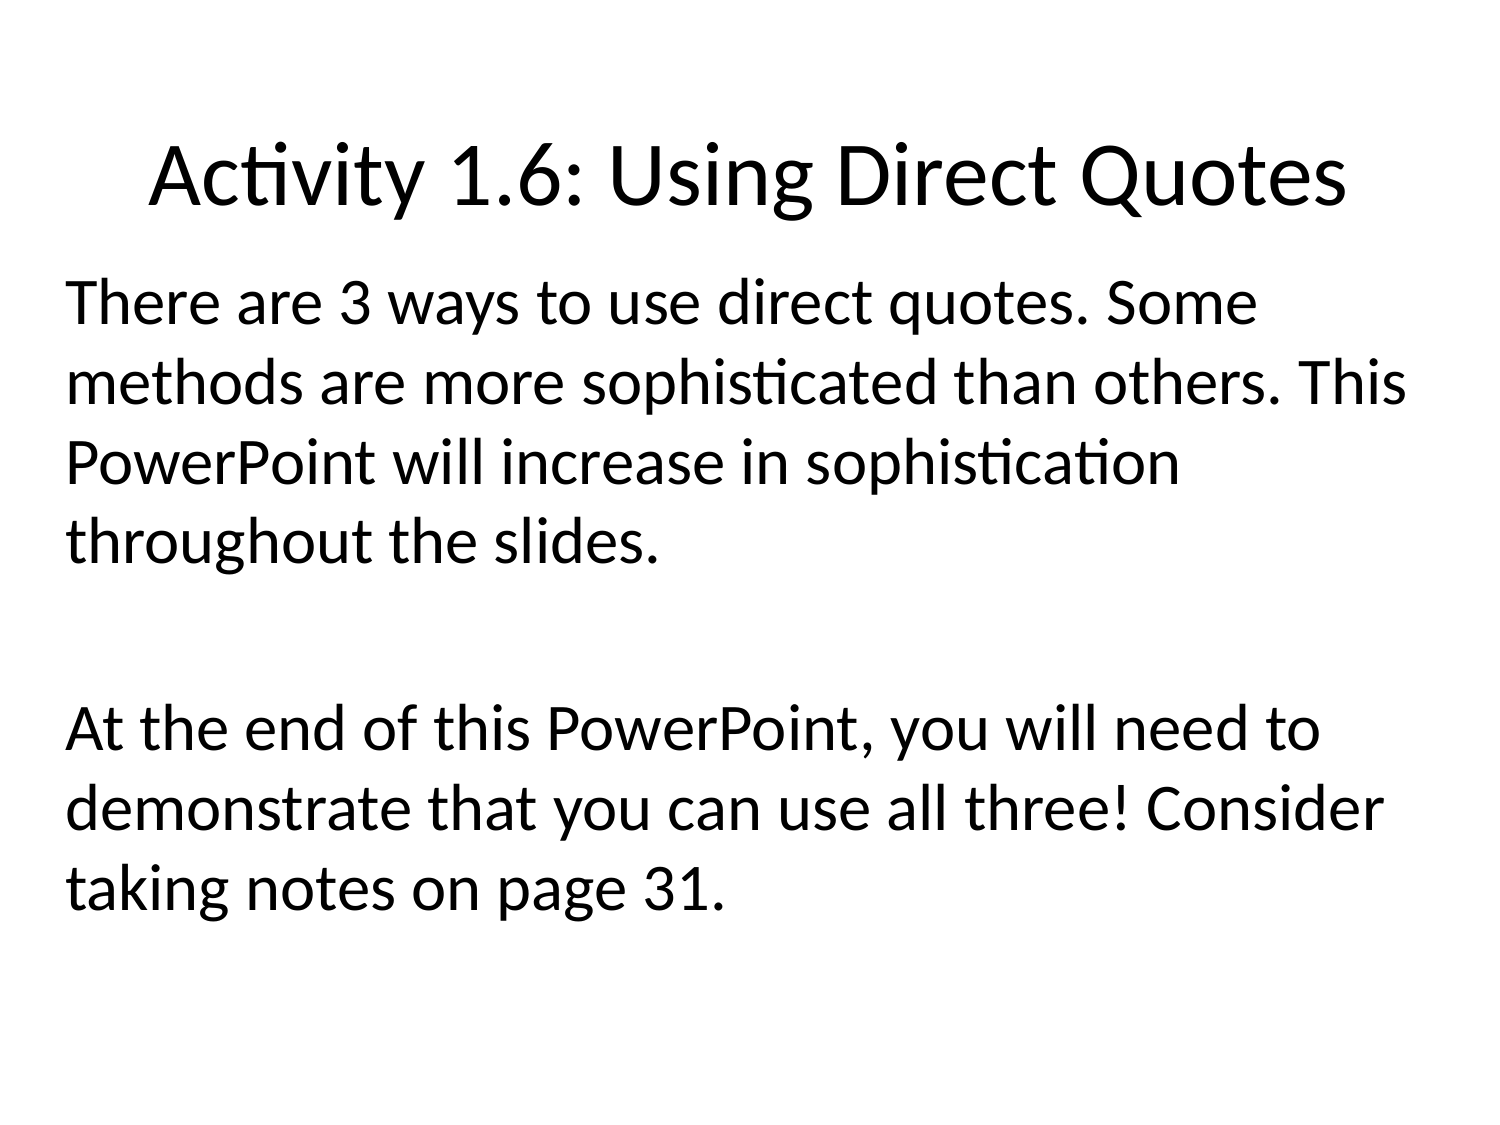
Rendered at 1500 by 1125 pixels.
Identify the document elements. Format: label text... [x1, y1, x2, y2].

title Activity 1.6: Using Direct Quotes [62, 87, 1438, 249]
subtitle There are 3 ways to use direct quotes. Some methods are more sophisticated than others. This PowerPoint will increase in sophistication throughout the slides. At the end of this PowerPoint, you will need to demonstrate that you can use all three! Consider taking notes on page 31. [50, 249, 1438, 1000]
